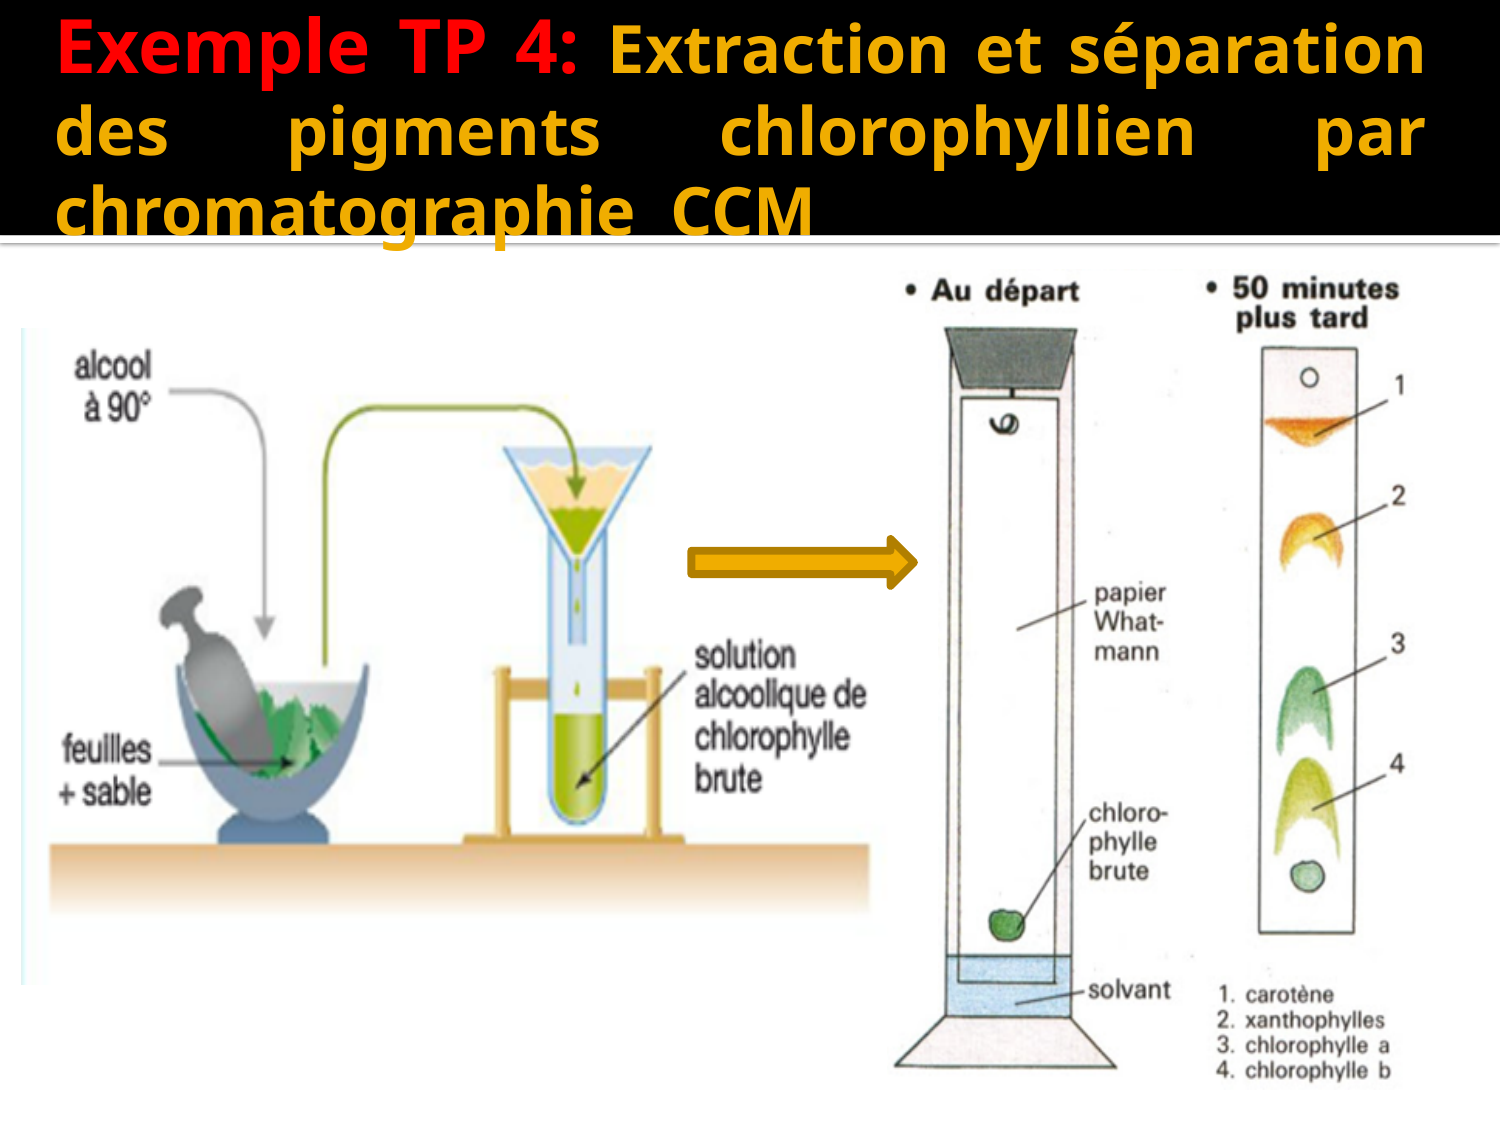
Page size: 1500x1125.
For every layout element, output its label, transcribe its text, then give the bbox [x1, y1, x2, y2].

picture [21, 269, 1489, 1090]
title Exemple TP 4: Extraction et séparation des pigments chlorophyllien par chromatographie CCM [39, 24, 1436, 223]
